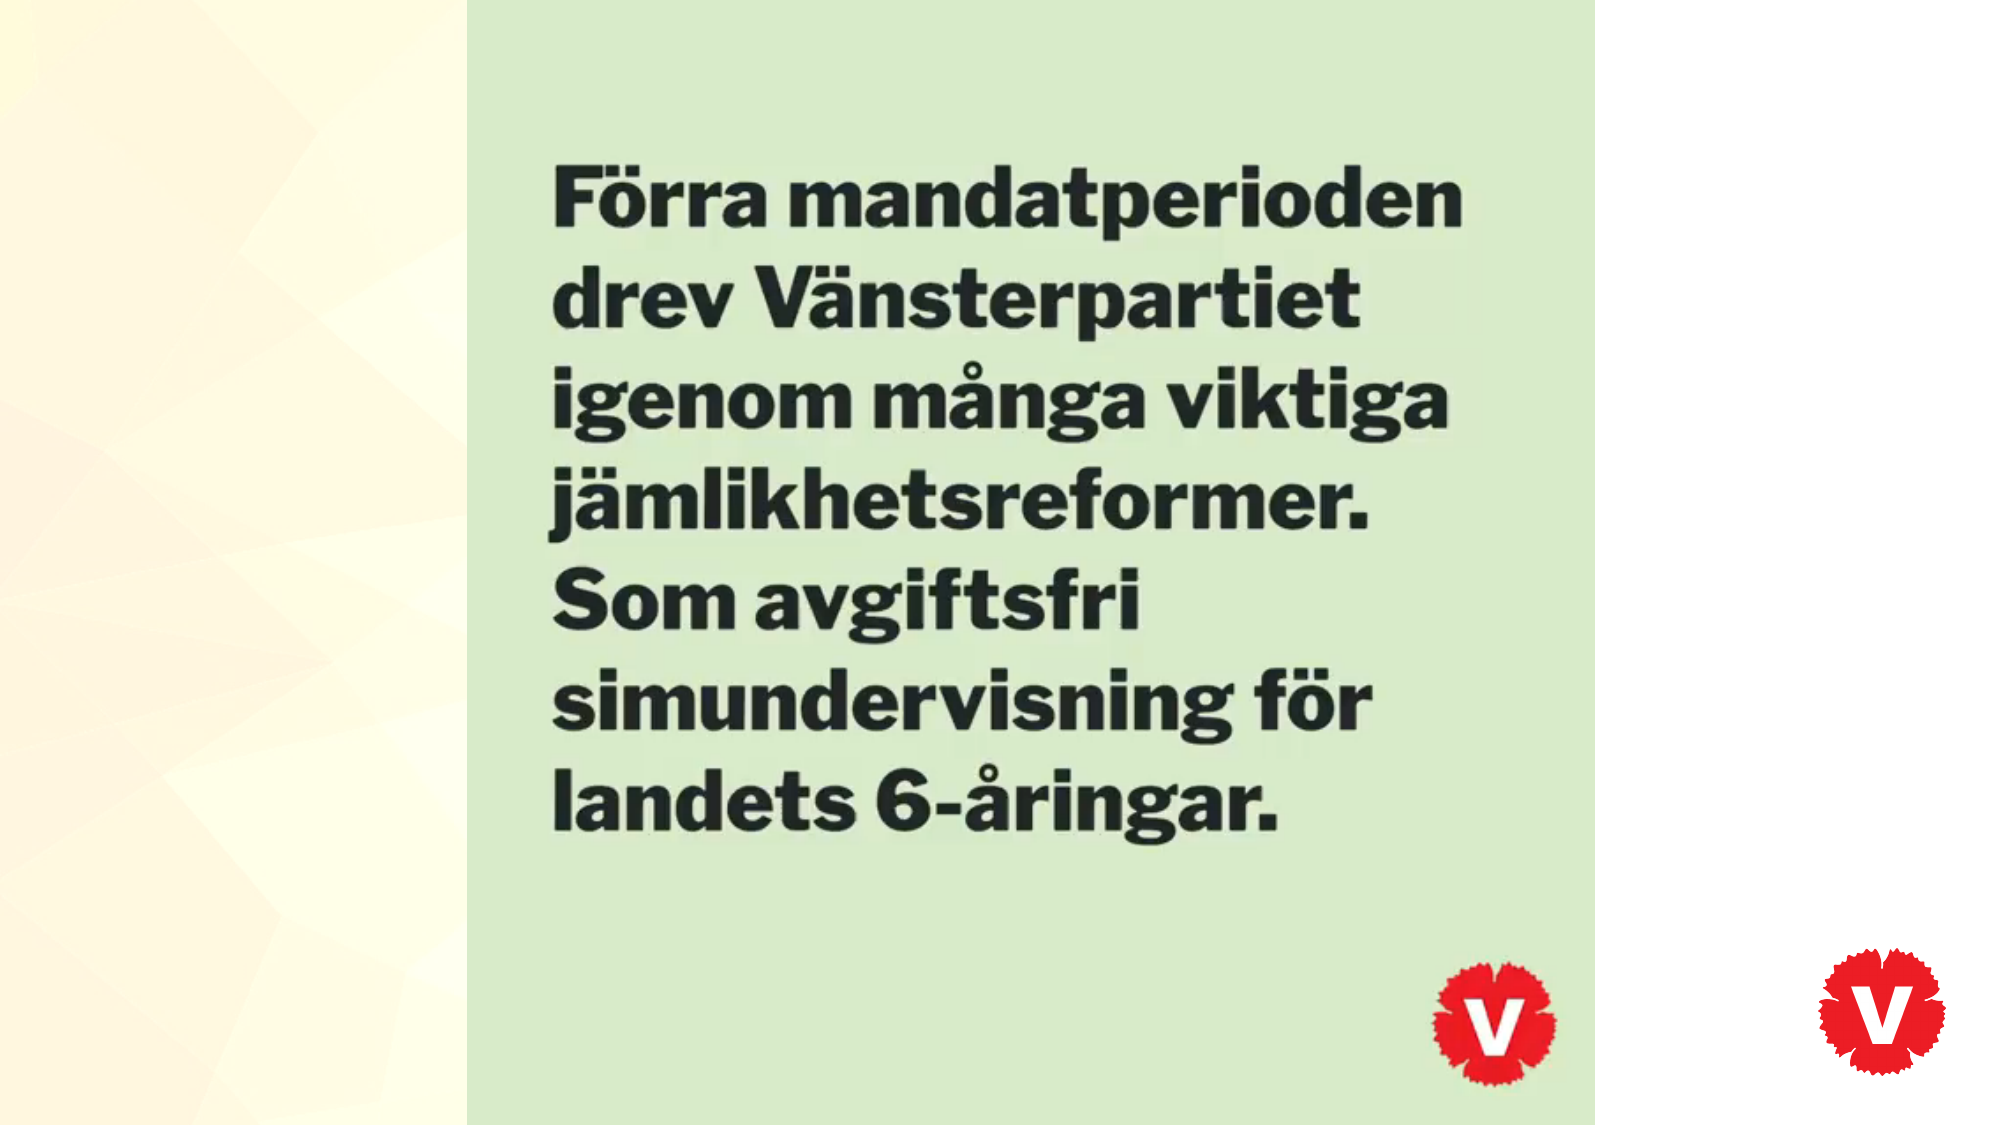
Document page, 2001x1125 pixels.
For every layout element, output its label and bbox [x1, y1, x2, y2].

text_box [466, 0, 1595, 1125]
picture [1595, 0, 2000, 1125]
picture [0, 0, 466, 1125]
